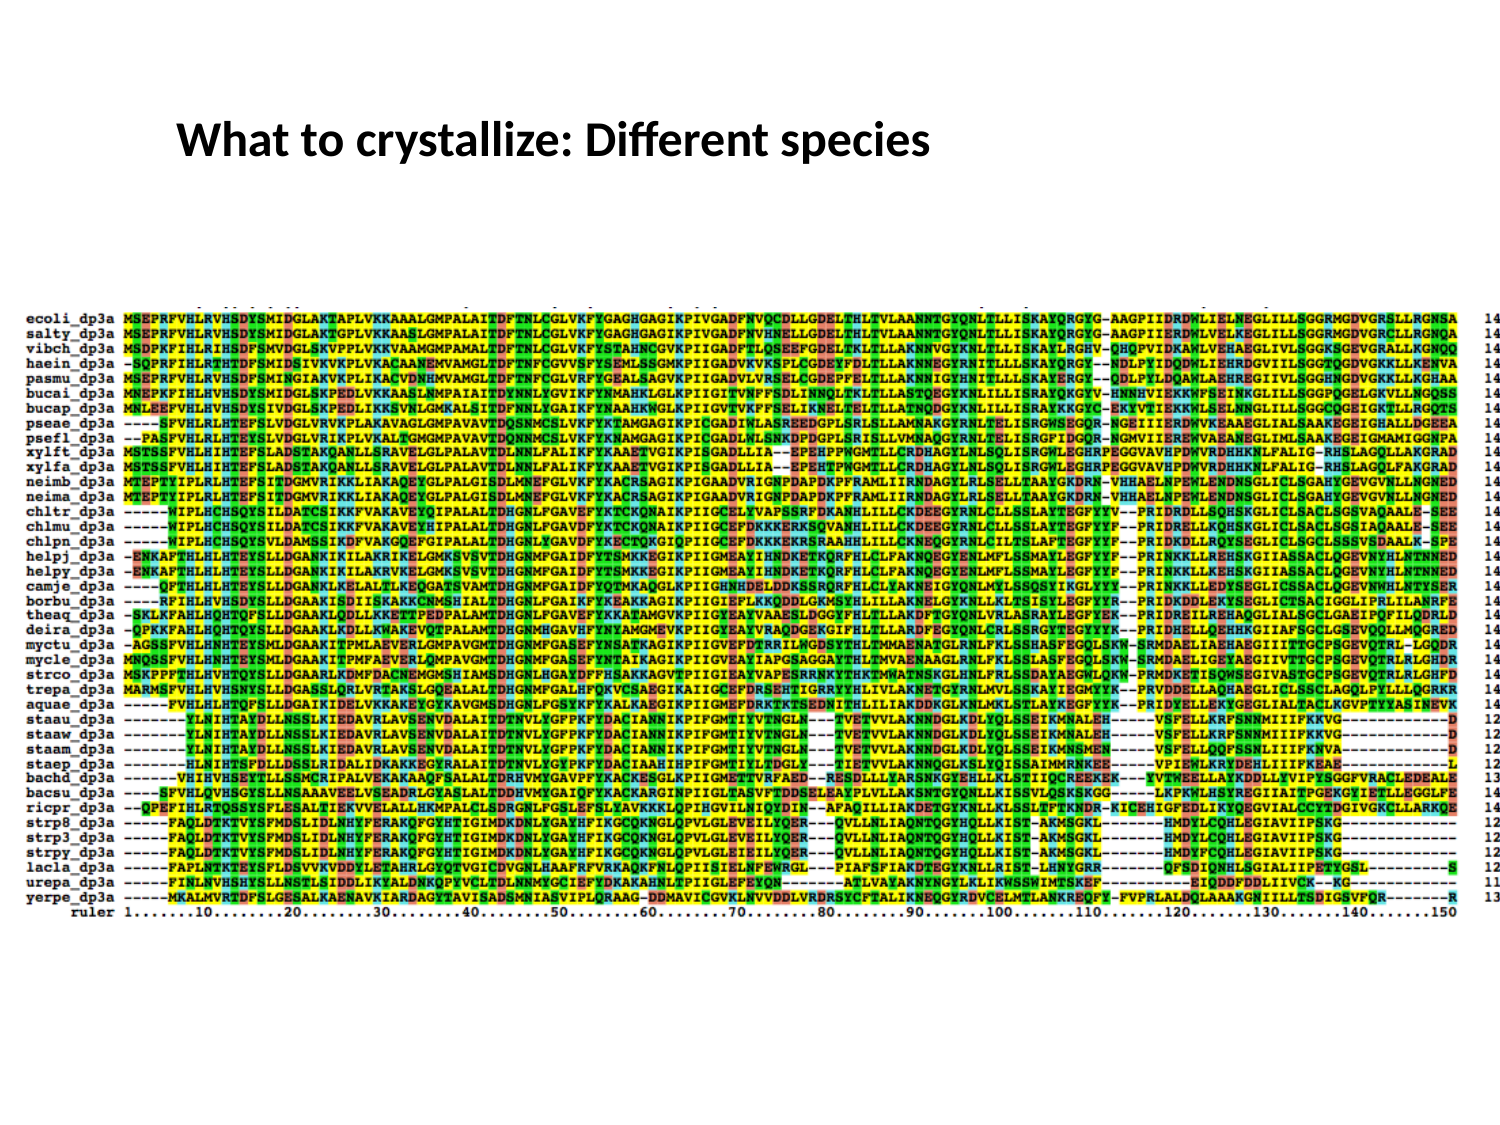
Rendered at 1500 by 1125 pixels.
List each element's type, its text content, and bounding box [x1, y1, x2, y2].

picture [19, 306, 1500, 930]
text_box What to crystallize: Different species [161, 98, 947, 174]
